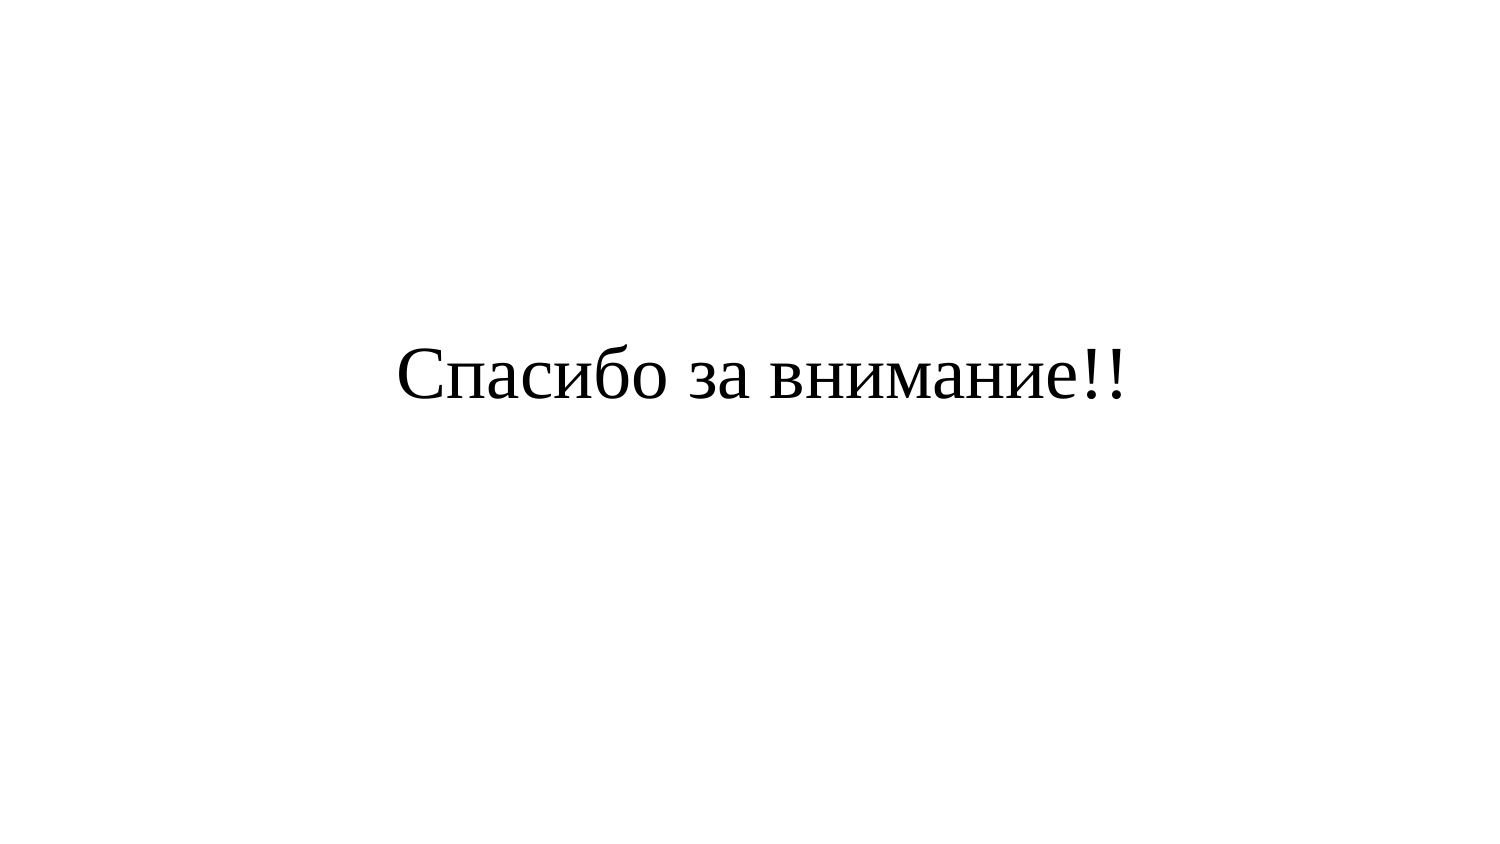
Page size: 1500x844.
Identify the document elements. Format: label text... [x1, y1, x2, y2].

list Спасибо за внимание!! [88, 315, 1439, 844]
